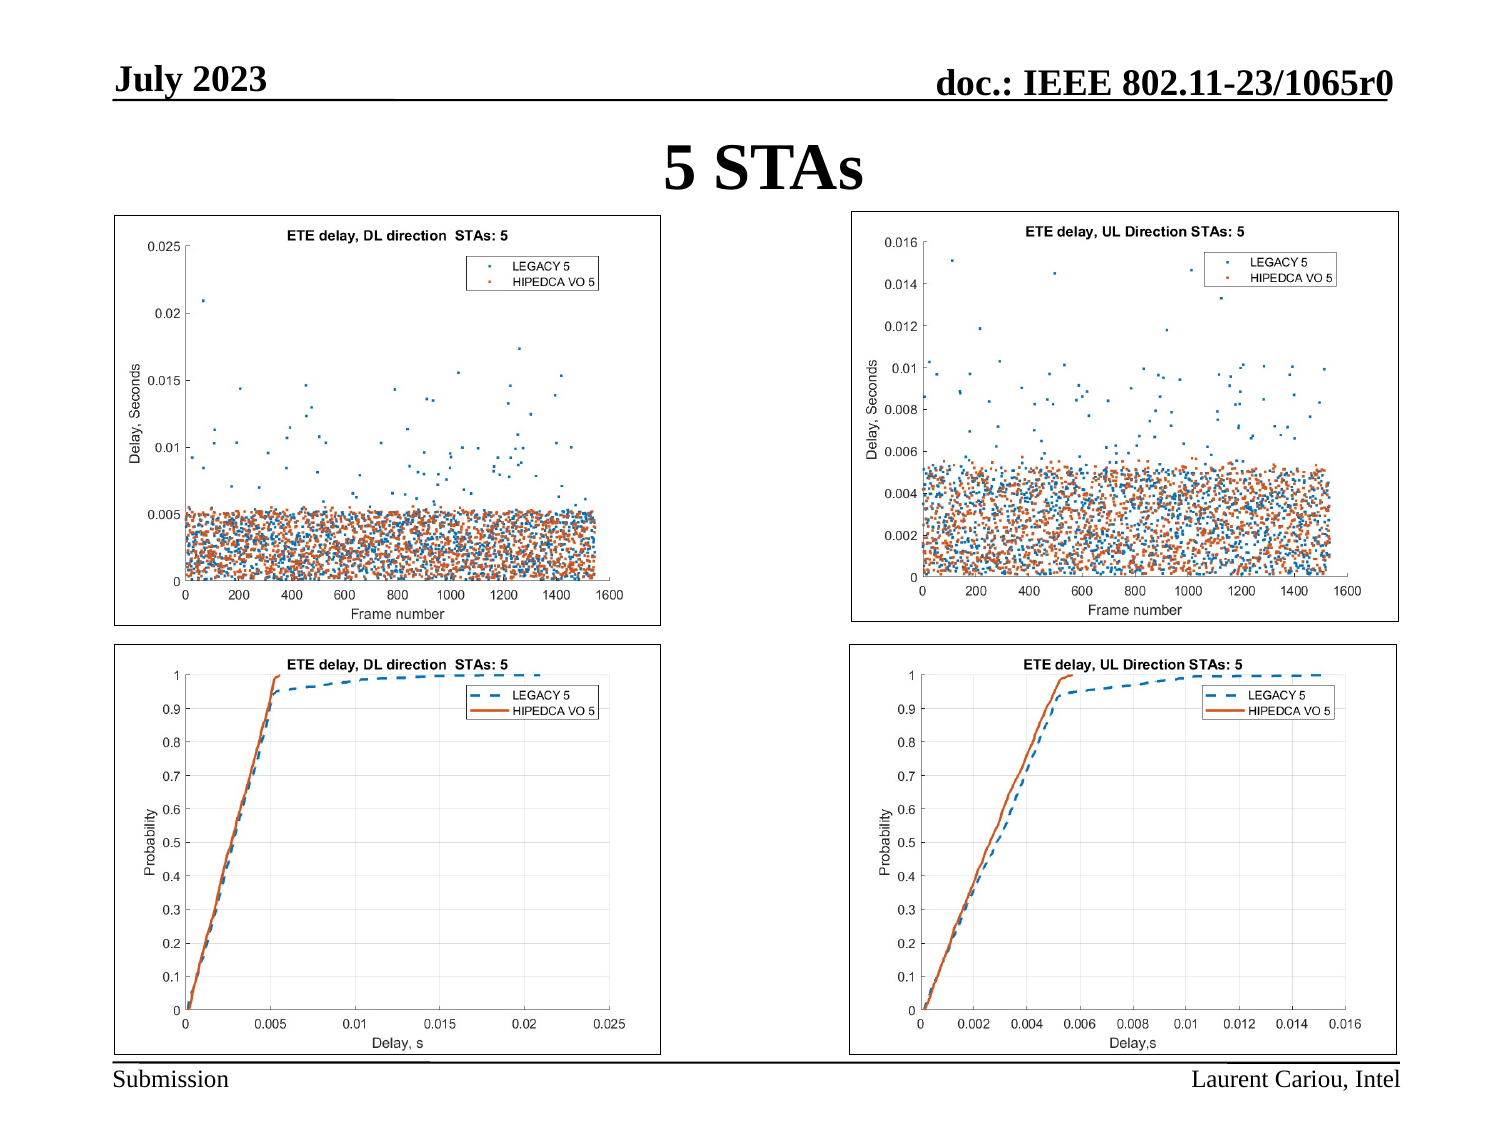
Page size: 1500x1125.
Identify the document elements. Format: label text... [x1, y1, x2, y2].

title 5 STAs [126, 124, 1402, 201]
footer Laurent Cariou, Intel [878, 1061, 1402, 1093]
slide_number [114, 54, 423, 100]
picture [113, 644, 662, 1055]
picture [849, 644, 1397, 1055]
picture [113, 215, 662, 627]
picture [851, 211, 1399, 623]
